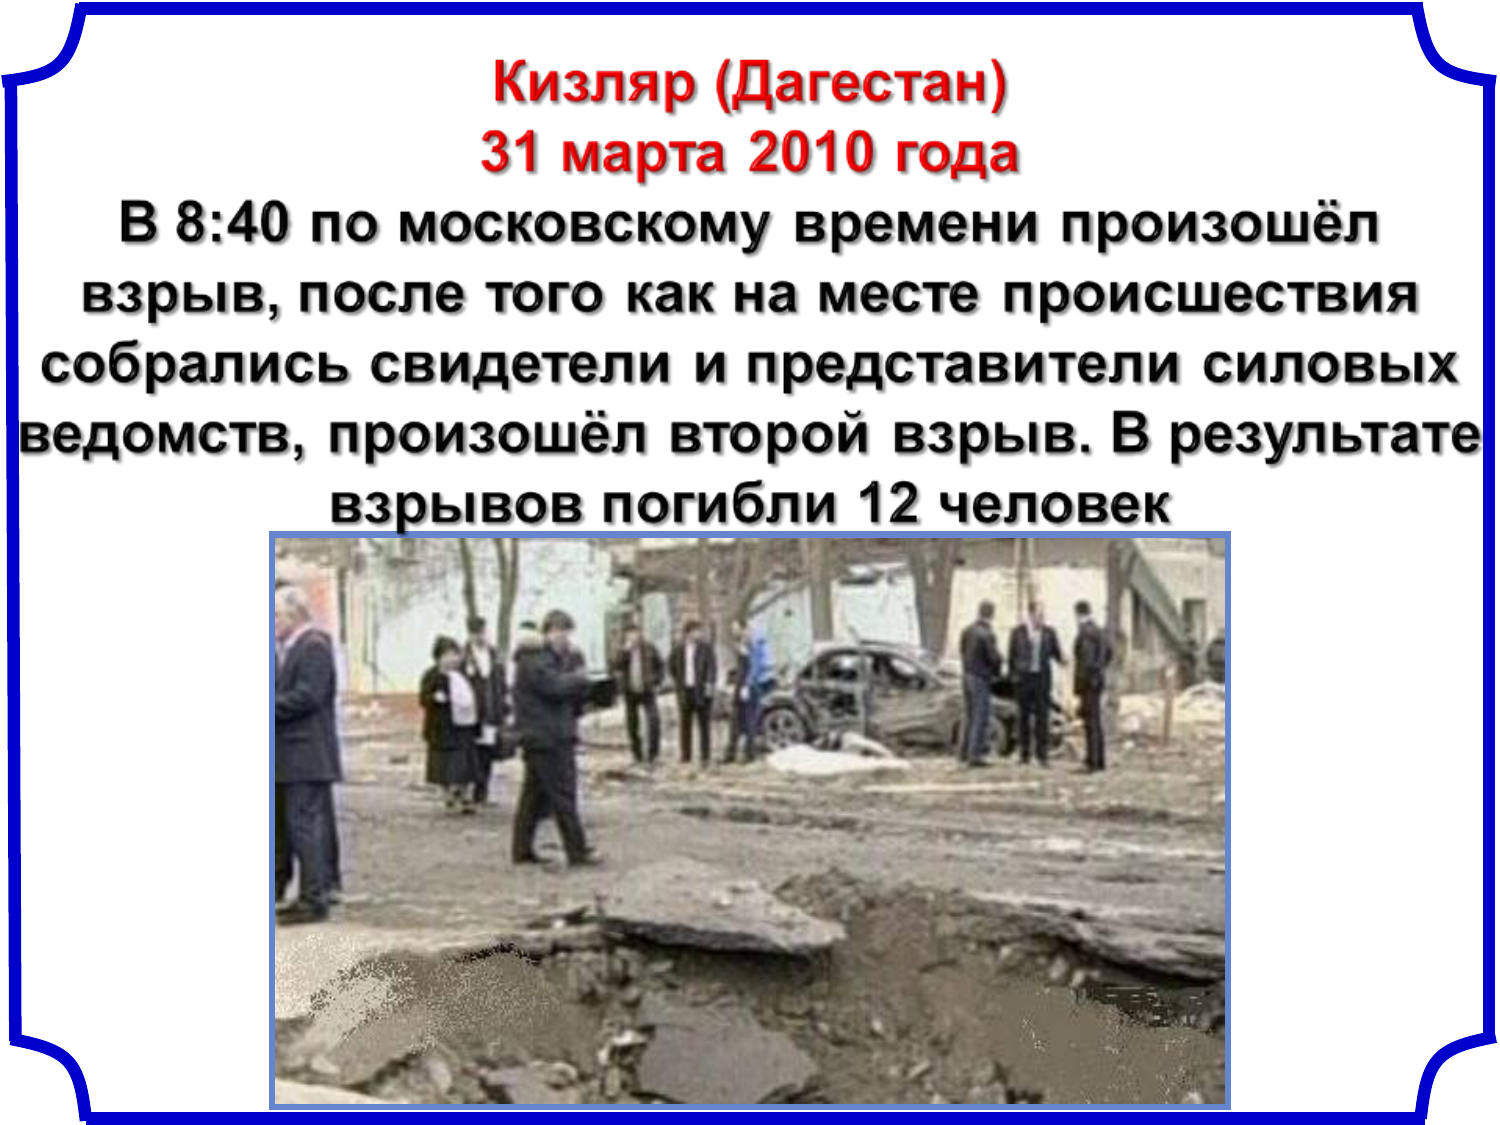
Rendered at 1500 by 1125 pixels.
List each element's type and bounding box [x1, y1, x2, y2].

text_box [1, 3, 1496, 1122]
